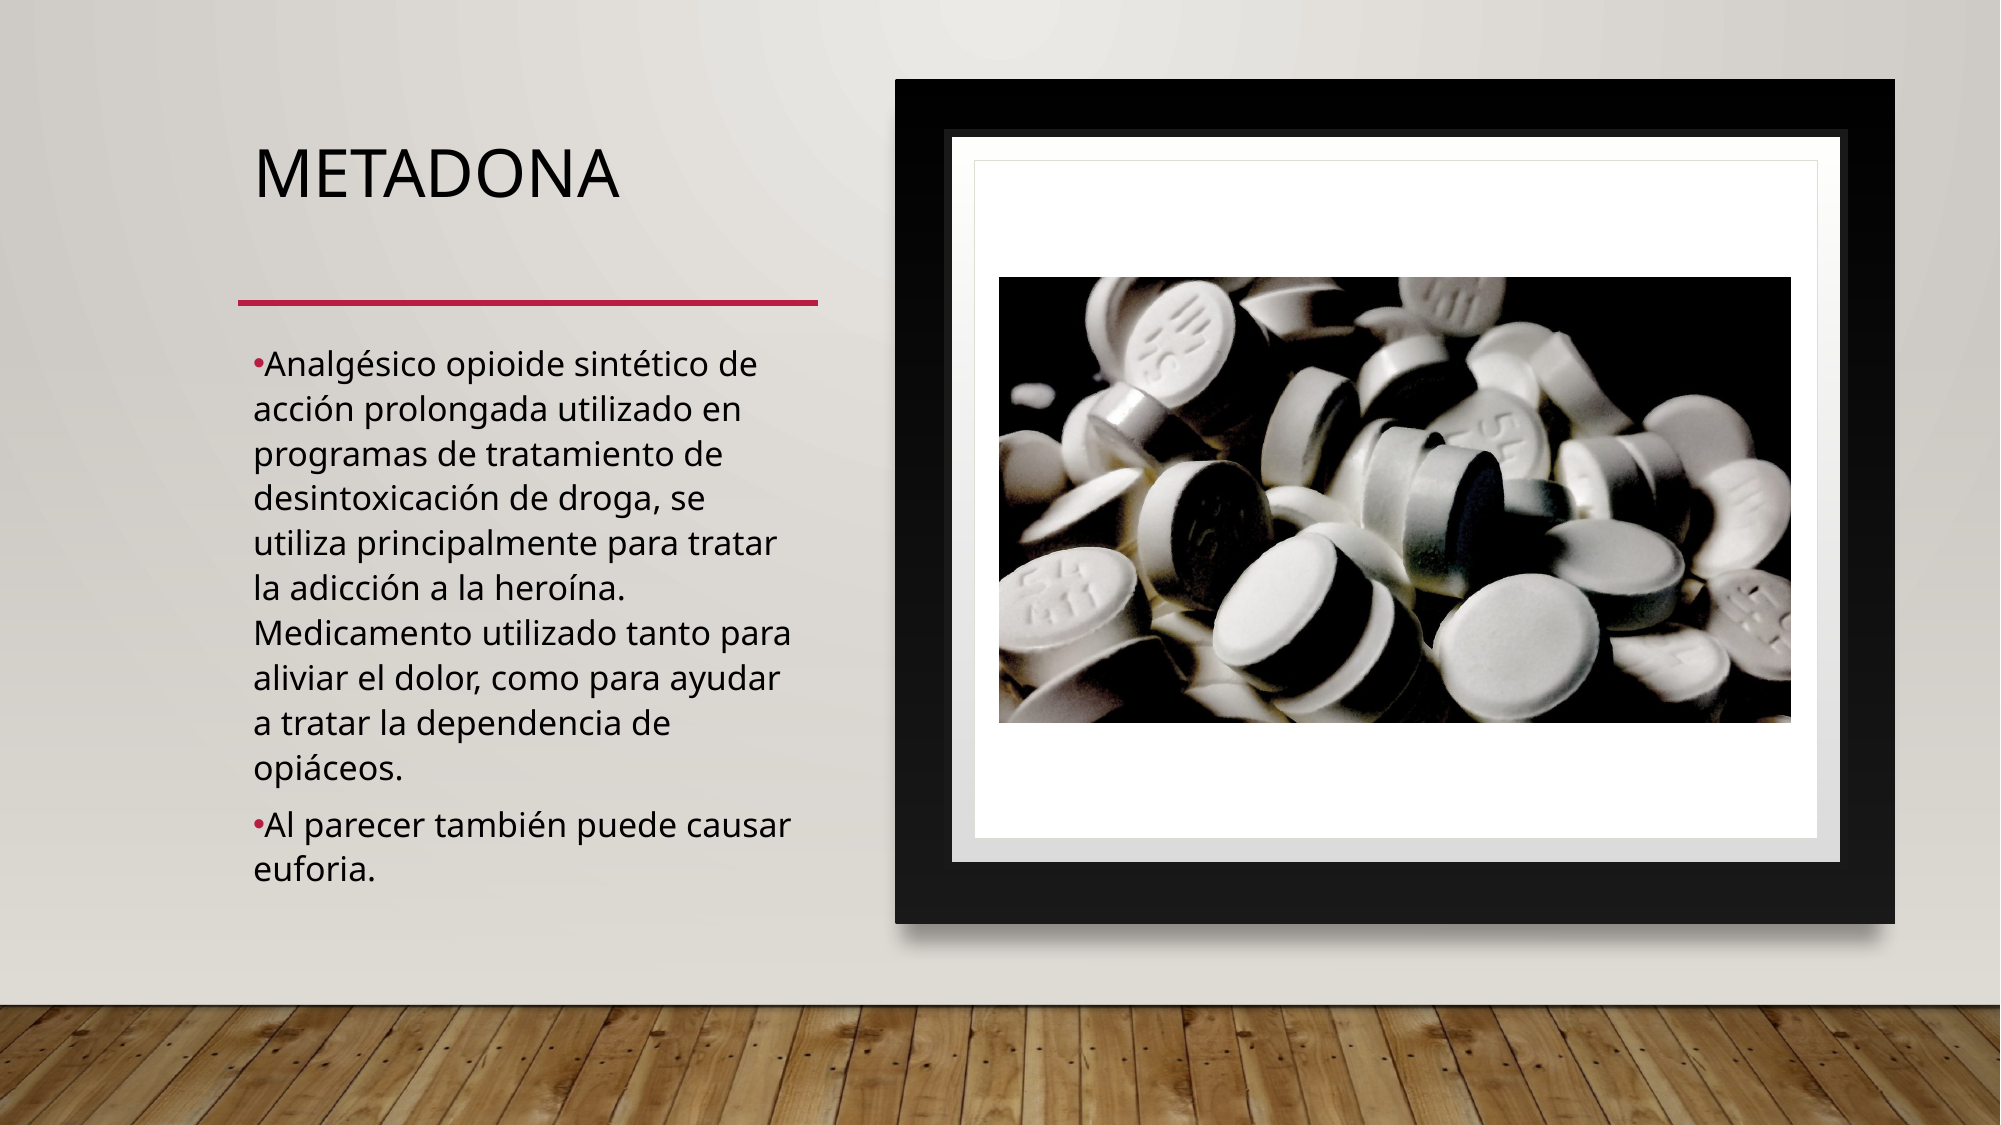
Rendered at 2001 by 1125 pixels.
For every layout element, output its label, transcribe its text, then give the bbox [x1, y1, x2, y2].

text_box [895, 78, 1896, 924]
text_box [0, 330, 2000, 1004]
text_box [0, 0, 2000, 330]
picture [0, 1006, 2000, 1125]
title Metadona [238, 131, 818, 302]
text_box Analgésico opioide sintético de acción prolongada utilizado en programas de tratamiento de desintoxicación de droga, se utiliza principalmente para tratar la adicción a la heroína. Medicamento utilizado tanto para aliviar el dolor, como para ayudar a tratar la dependencia de opiáceos. Al parecer también puede causar euforia. [238, 330, 817, 897]
picture [999, 277, 1791, 723]
